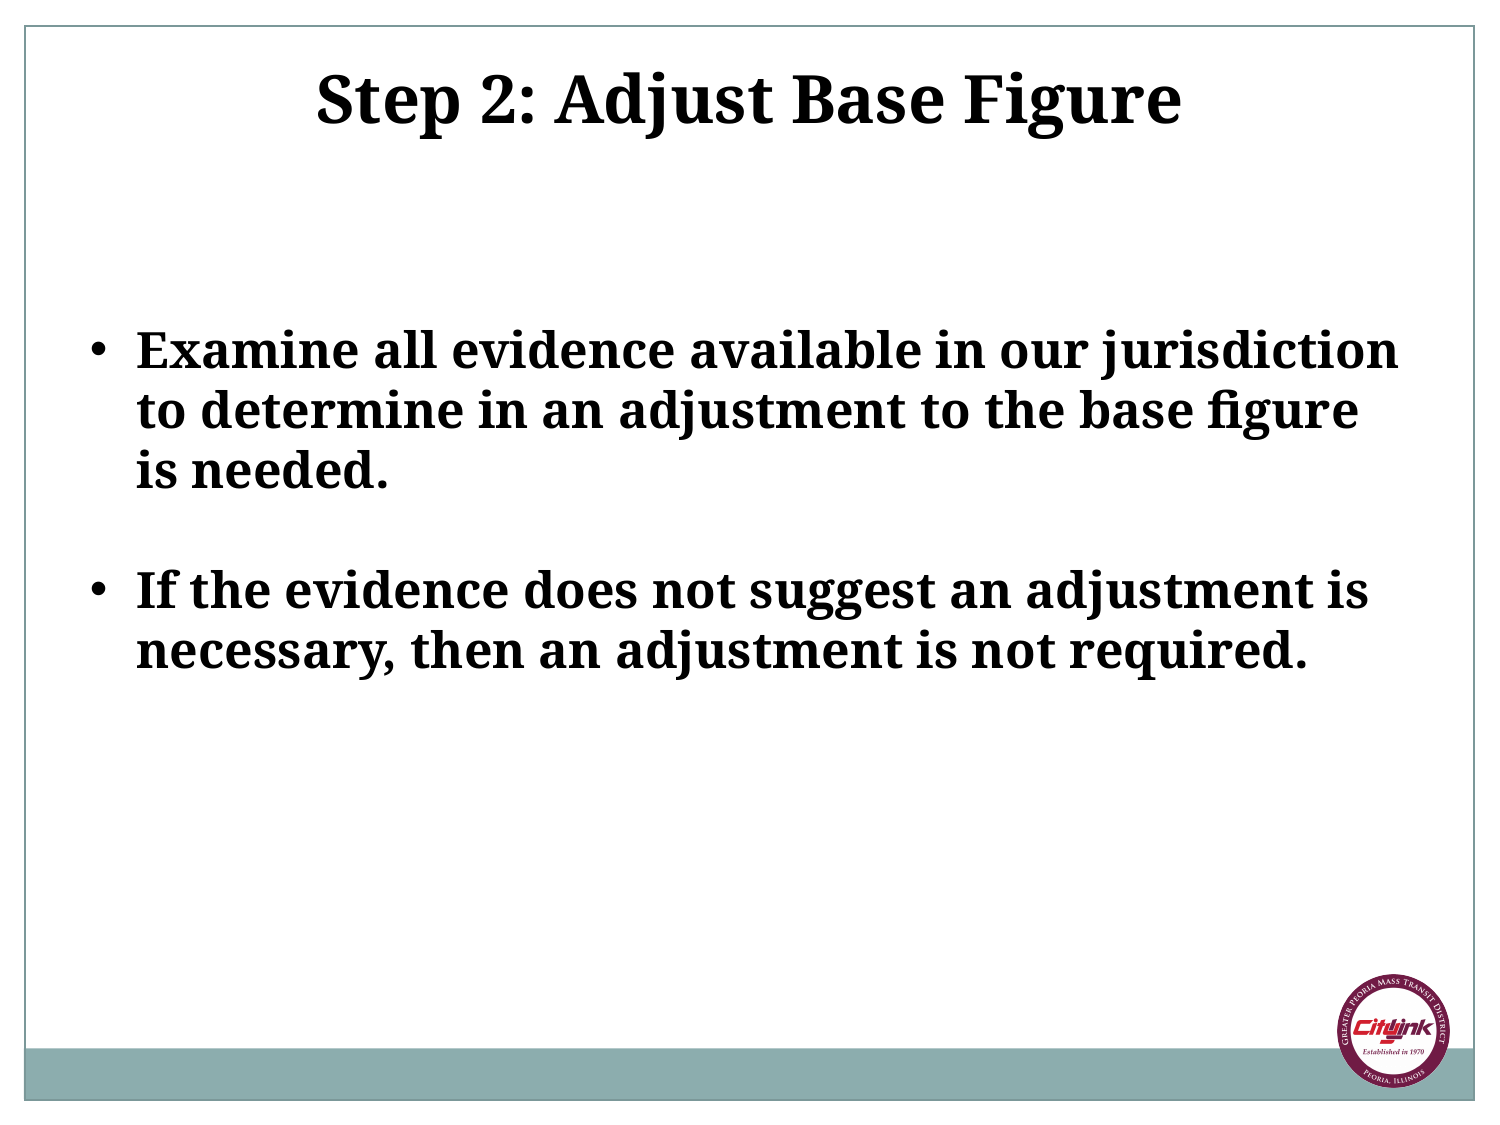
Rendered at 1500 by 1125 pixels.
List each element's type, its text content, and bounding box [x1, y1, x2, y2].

text_box Step 2: Adjust Base Figure [74, 49, 1425, 145]
text_box Examine all evidence available in our jurisdiction to determine in an adjustment to the base figure is needed. If the evidence does not suggest an adjustment is necessary, then an adjustment is not required. [74, 310, 1425, 746]
picture [1337, 974, 1451, 1088]
